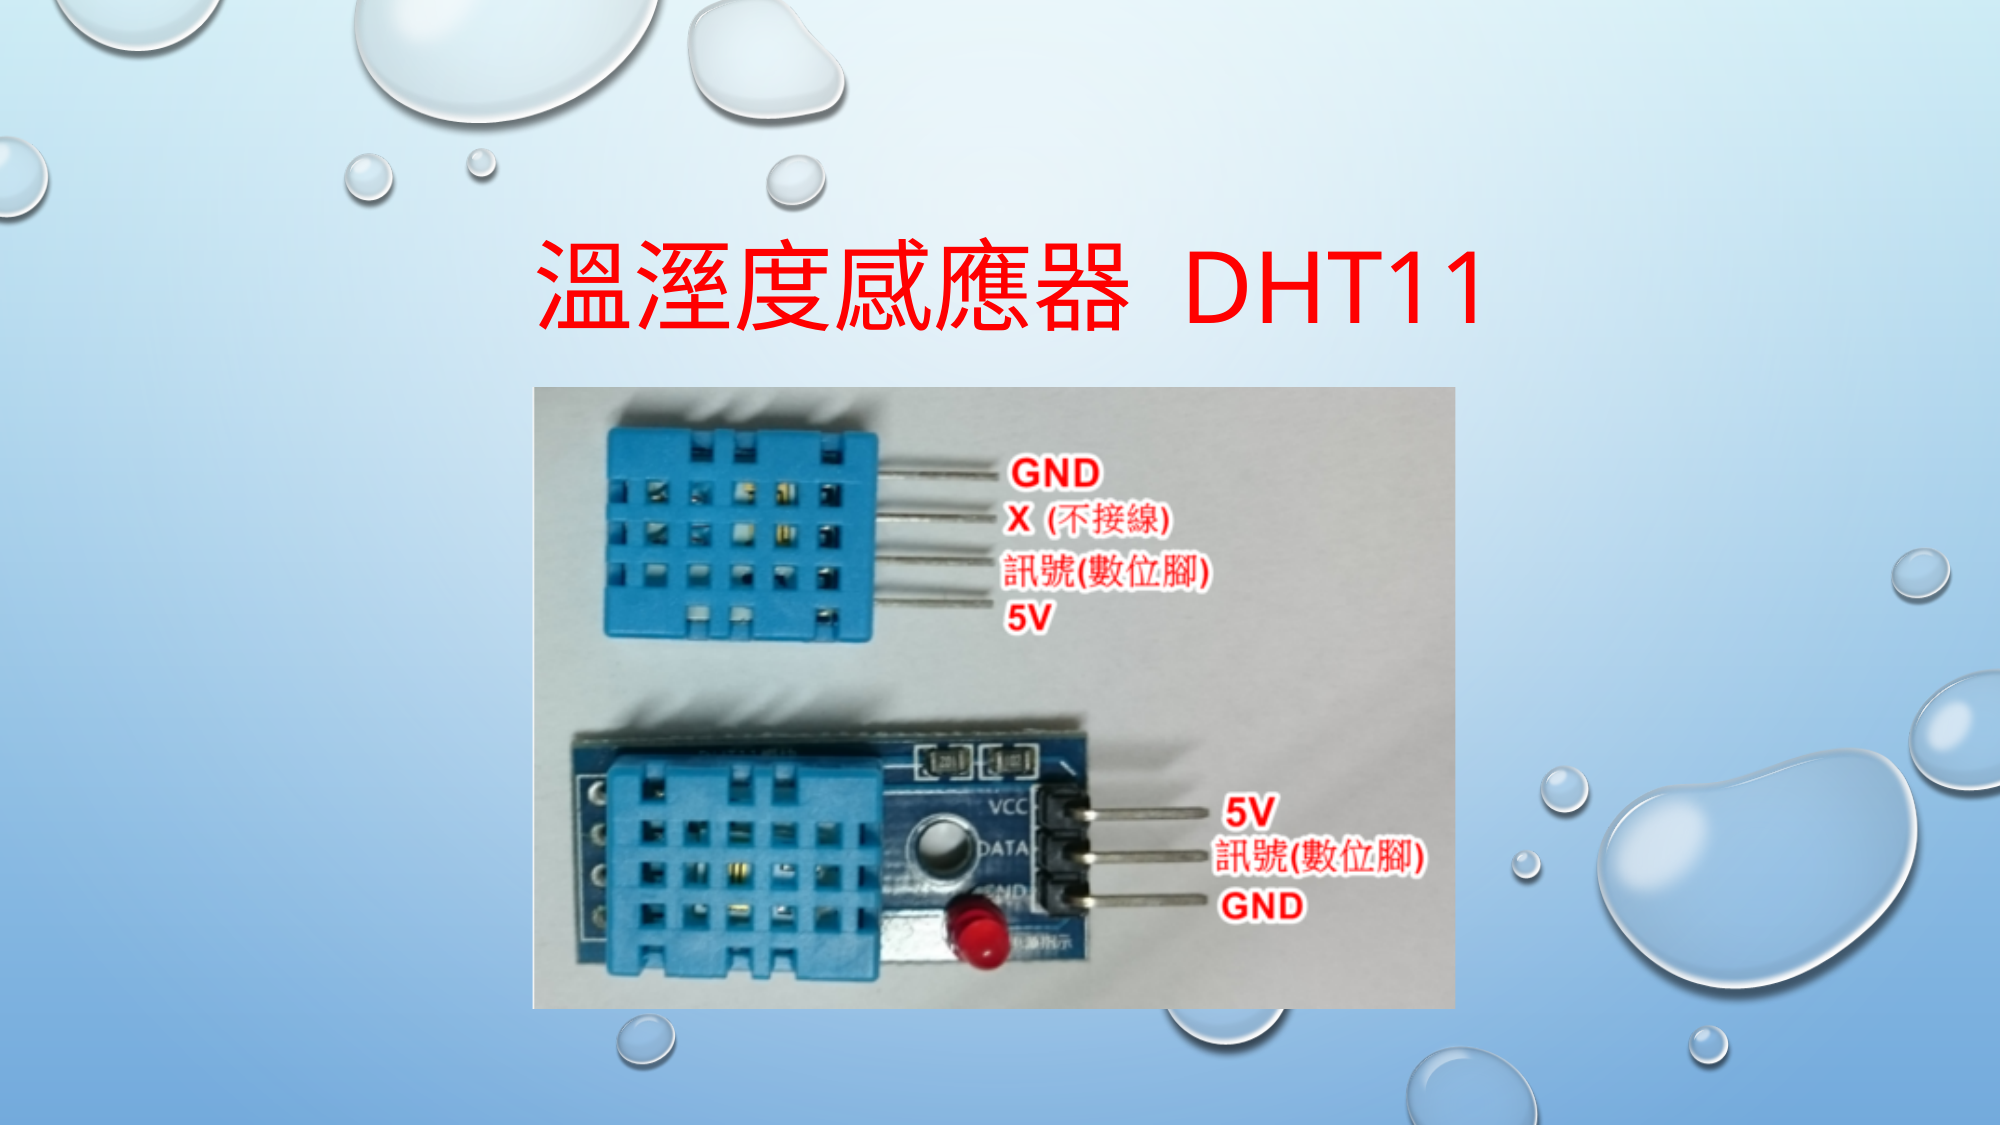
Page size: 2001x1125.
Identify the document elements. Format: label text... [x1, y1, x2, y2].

picture [0, 0, 2000, 1125]
title 溫溼度感應器 DHT11 [302, 60, 1729, 473]
